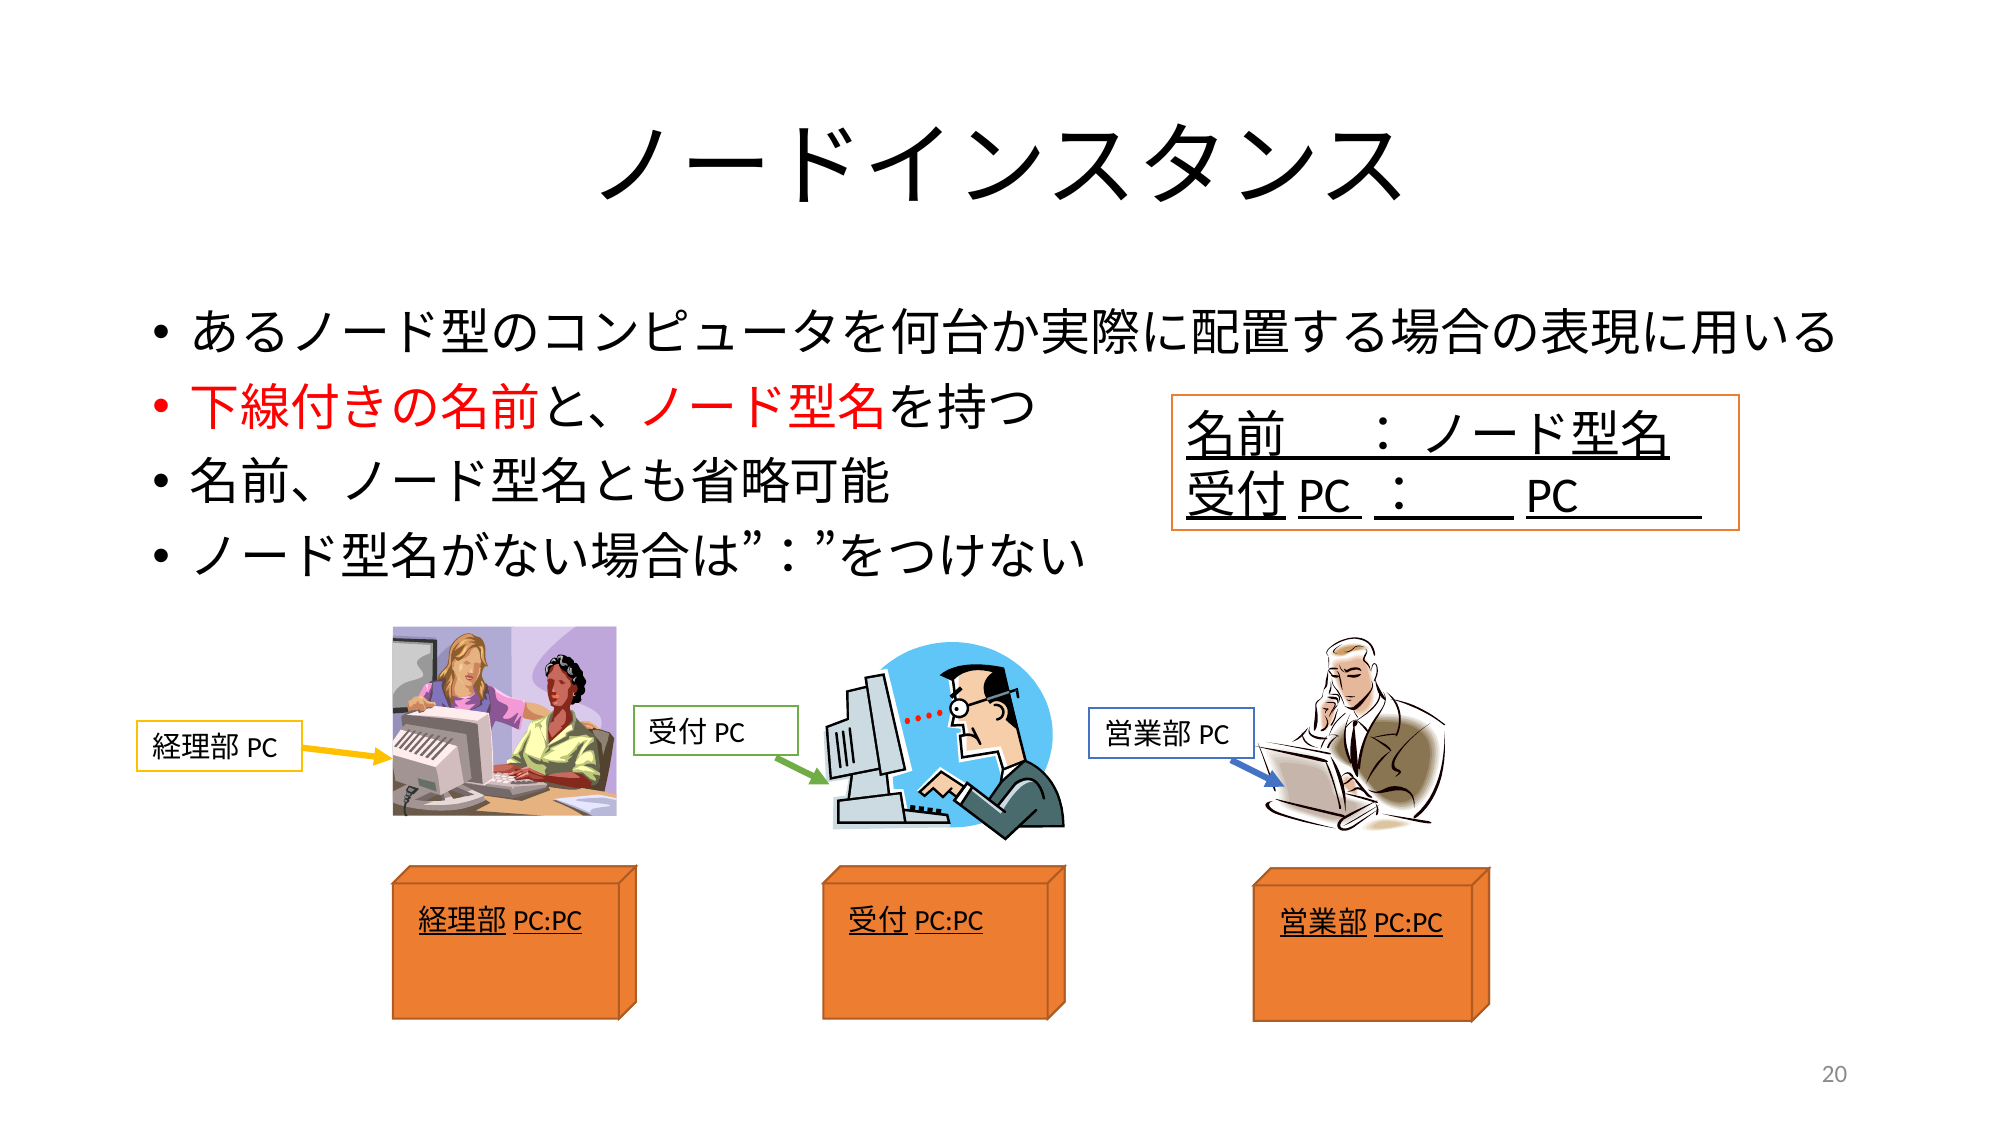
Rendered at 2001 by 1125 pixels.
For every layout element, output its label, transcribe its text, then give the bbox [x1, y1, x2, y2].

text_box 経理部PC:PC [403, 894, 602, 944]
text_box 受付PC [633, 705, 799, 756]
picture [1253, 635, 1450, 835]
picture [392, 624, 619, 819]
text_box 受付PC:PC [834, 894, 1032, 944]
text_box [301, 747, 393, 759]
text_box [1230, 760, 1285, 787]
picture [823, 641, 1065, 841]
text_box 営業部PC [1088, 707, 1253, 759]
slide_number 20 [1412, 1042, 1863, 1103]
text_box [820, 863, 1068, 1022]
text_box [1251, 865, 1492, 1024]
text_box [390, 863, 639, 1022]
title ノードインスタンス [137, 59, 1863, 278]
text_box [775, 757, 830, 785]
text_box 経理部PC [136, 720, 303, 772]
text_box 名前 ： ノード型名 受付PC ： PC [1171, 394, 1740, 531]
list あるノード型のコンピュータを何台か実際に配置する場合の表現に用いる 下線付きの名前と、ノード型名を持つ 名前、ノード型名とも省略可能 ノード型名がない場合は”：”をつけない [137, 299, 1863, 614]
text_box 営業部PC:PC [1264, 896, 1463, 946]
